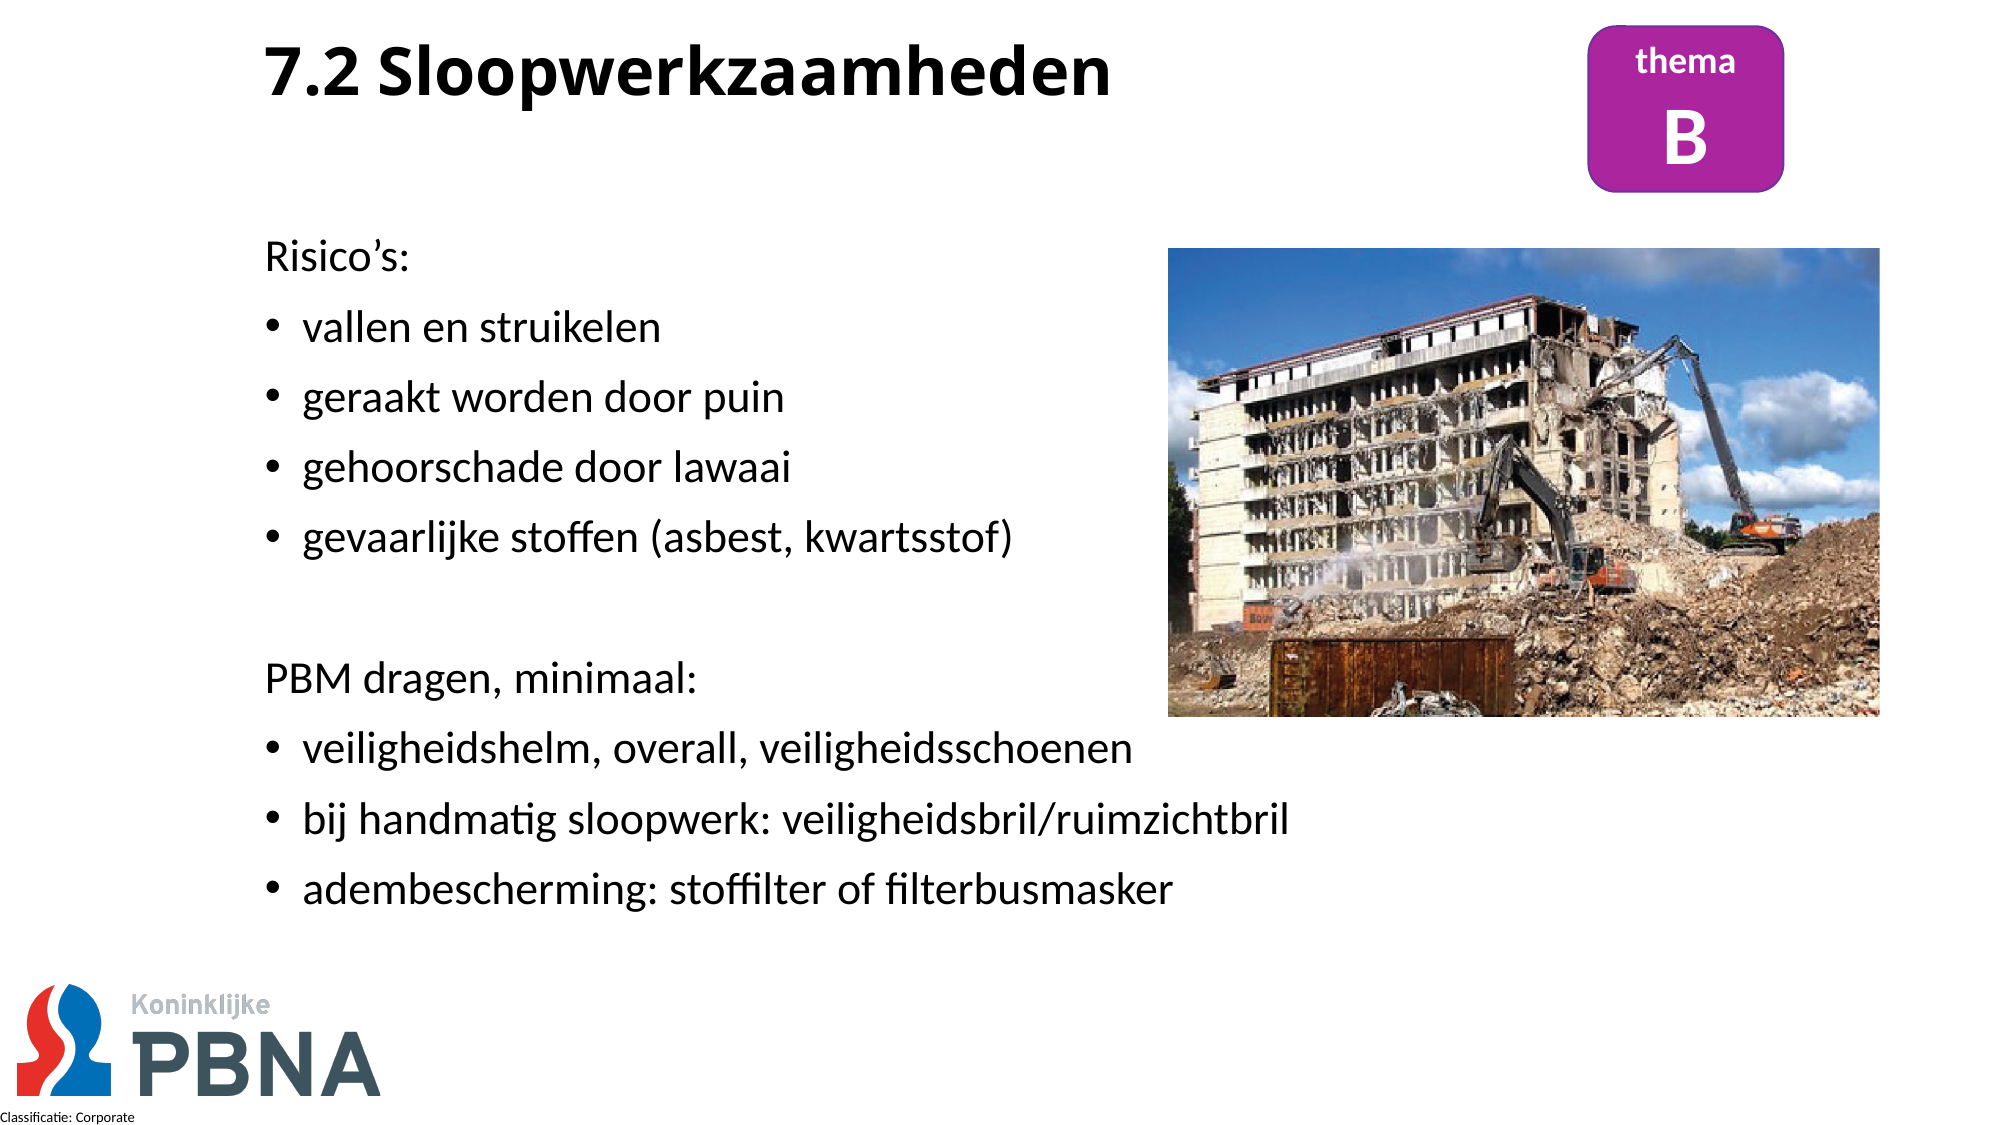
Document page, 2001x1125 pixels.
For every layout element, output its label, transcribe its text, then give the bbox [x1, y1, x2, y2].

list Risico’s: vallen en struikelen geraakt worden door puin gehoorschade door lawaai gevaarlijke stoffen (asbest, kwartsstof) PBM dragen, minimaal: veiligheidshelm, overall, veiligheidsschoenen bij handmatig sloopwerk: veiligheidsbril/ruimzichtbril adembescherming: stoffilter of filterbusmasker [249, 249, 1975, 939]
title 7.2 Sloopwerkzaamheden [249, 30, 1975, 249]
picture [1168, 247, 1880, 717]
picture [17, 984, 381, 1096]
text_box thema B [1587, 25, 1785, 193]
